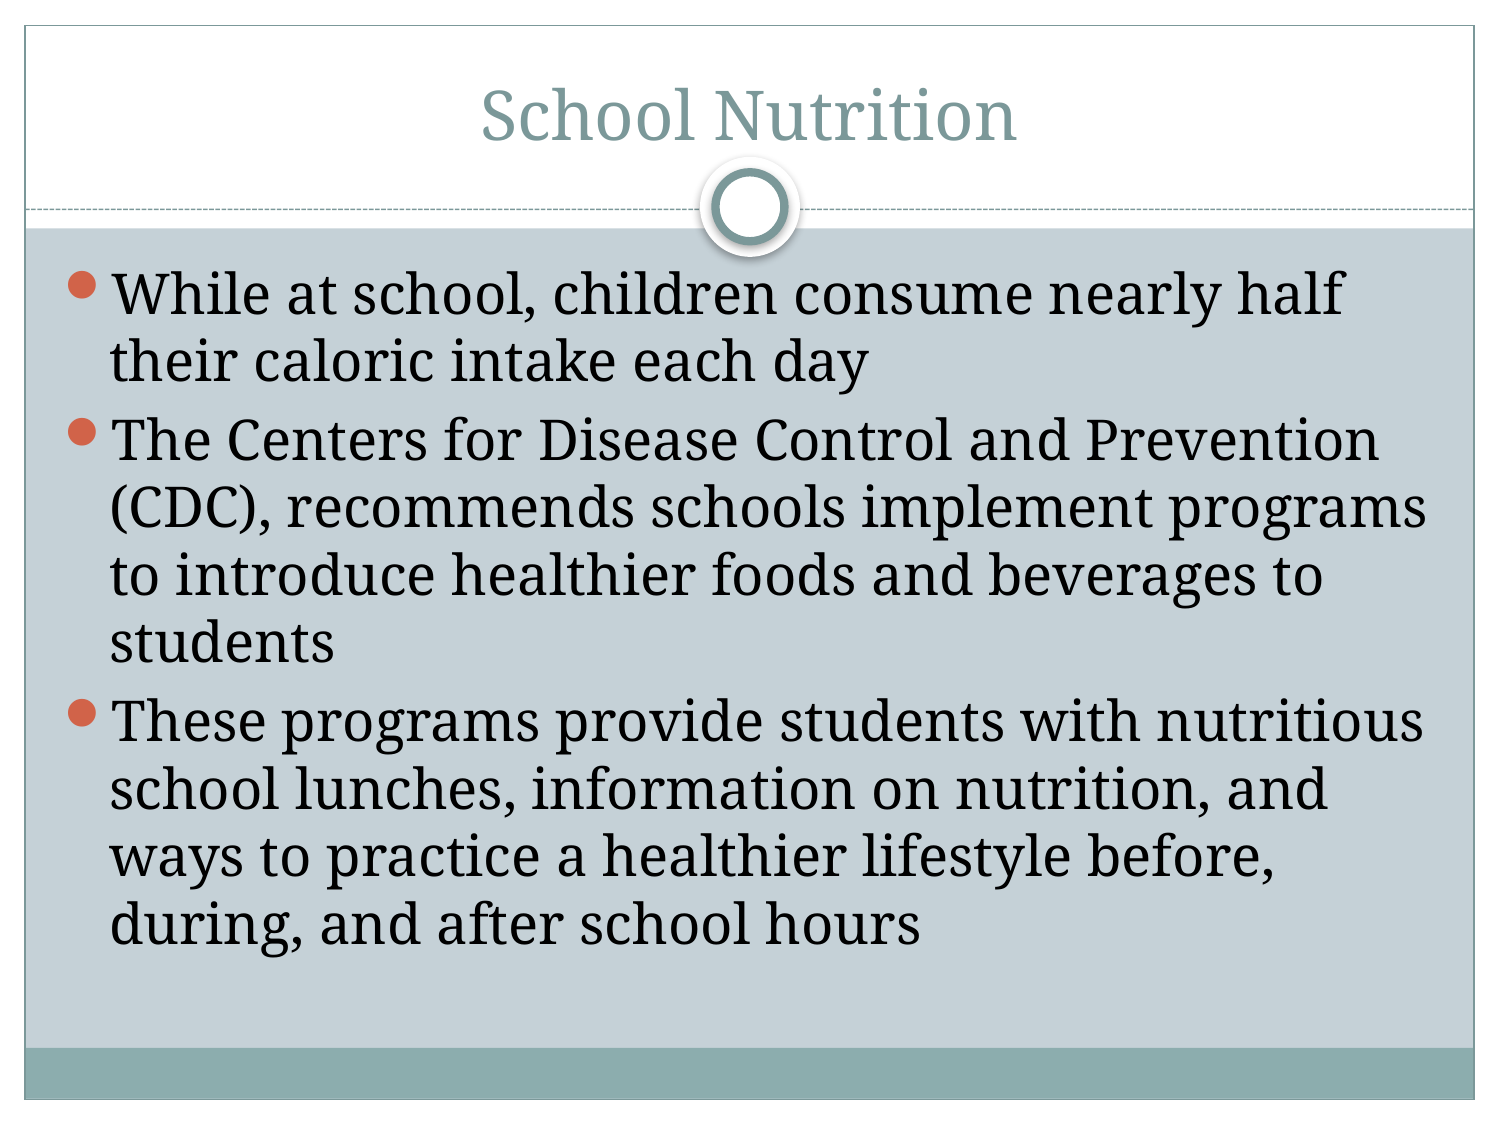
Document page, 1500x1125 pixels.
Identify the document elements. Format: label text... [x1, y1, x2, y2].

title School Nutrition [49, 37, 1450, 162]
list While at school, children consume nearly half their caloric intake each day The Centers for Disease Control and Prevention (CDC), recommends schools implement programs to introduce healthier foods and beverages to students These programs provide students with nutritious school lunches, information on nutrition, and ways to practice a healthier lifestyle before, during, and after school hours [49, 250, 1445, 1001]
